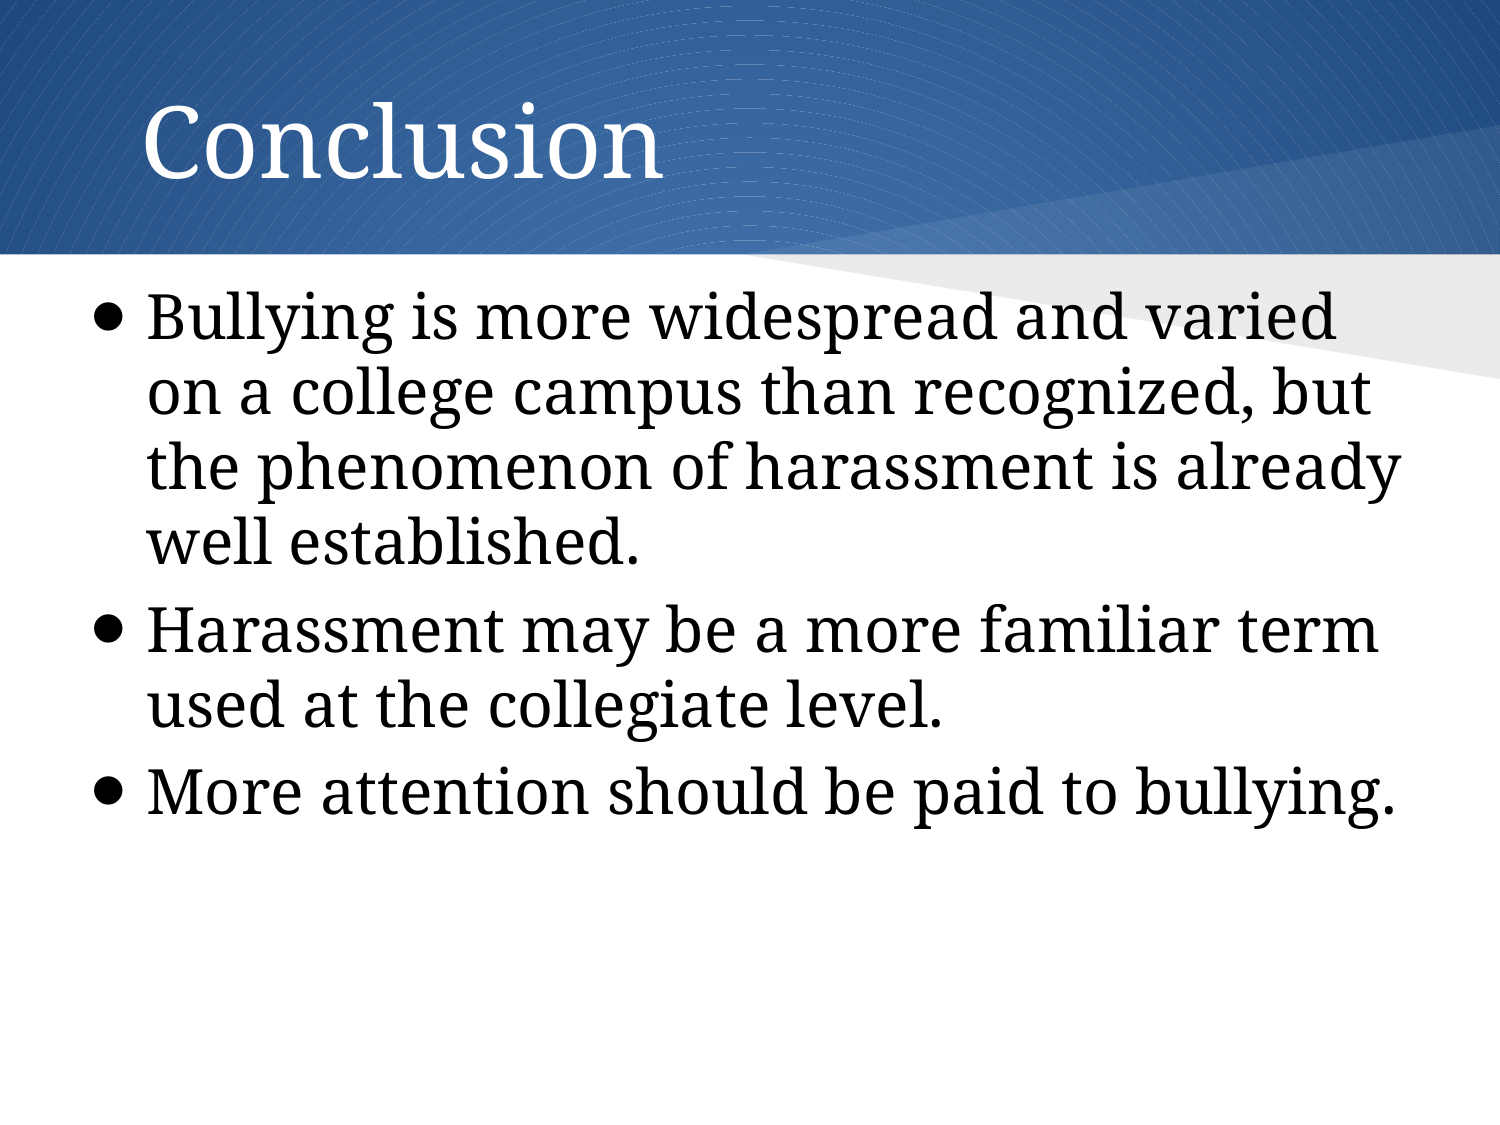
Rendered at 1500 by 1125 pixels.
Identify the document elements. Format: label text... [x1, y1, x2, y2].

list Bullying is more widespread and varied on a college campus than recognized, but the phenomenon of harassment is already well established. Harassment may be a more familiar term used at the collegiate level. More attention should be paid to bullying. [75, 262, 1425, 1078]
title Conclusion [75, 45, 1425, 233]
